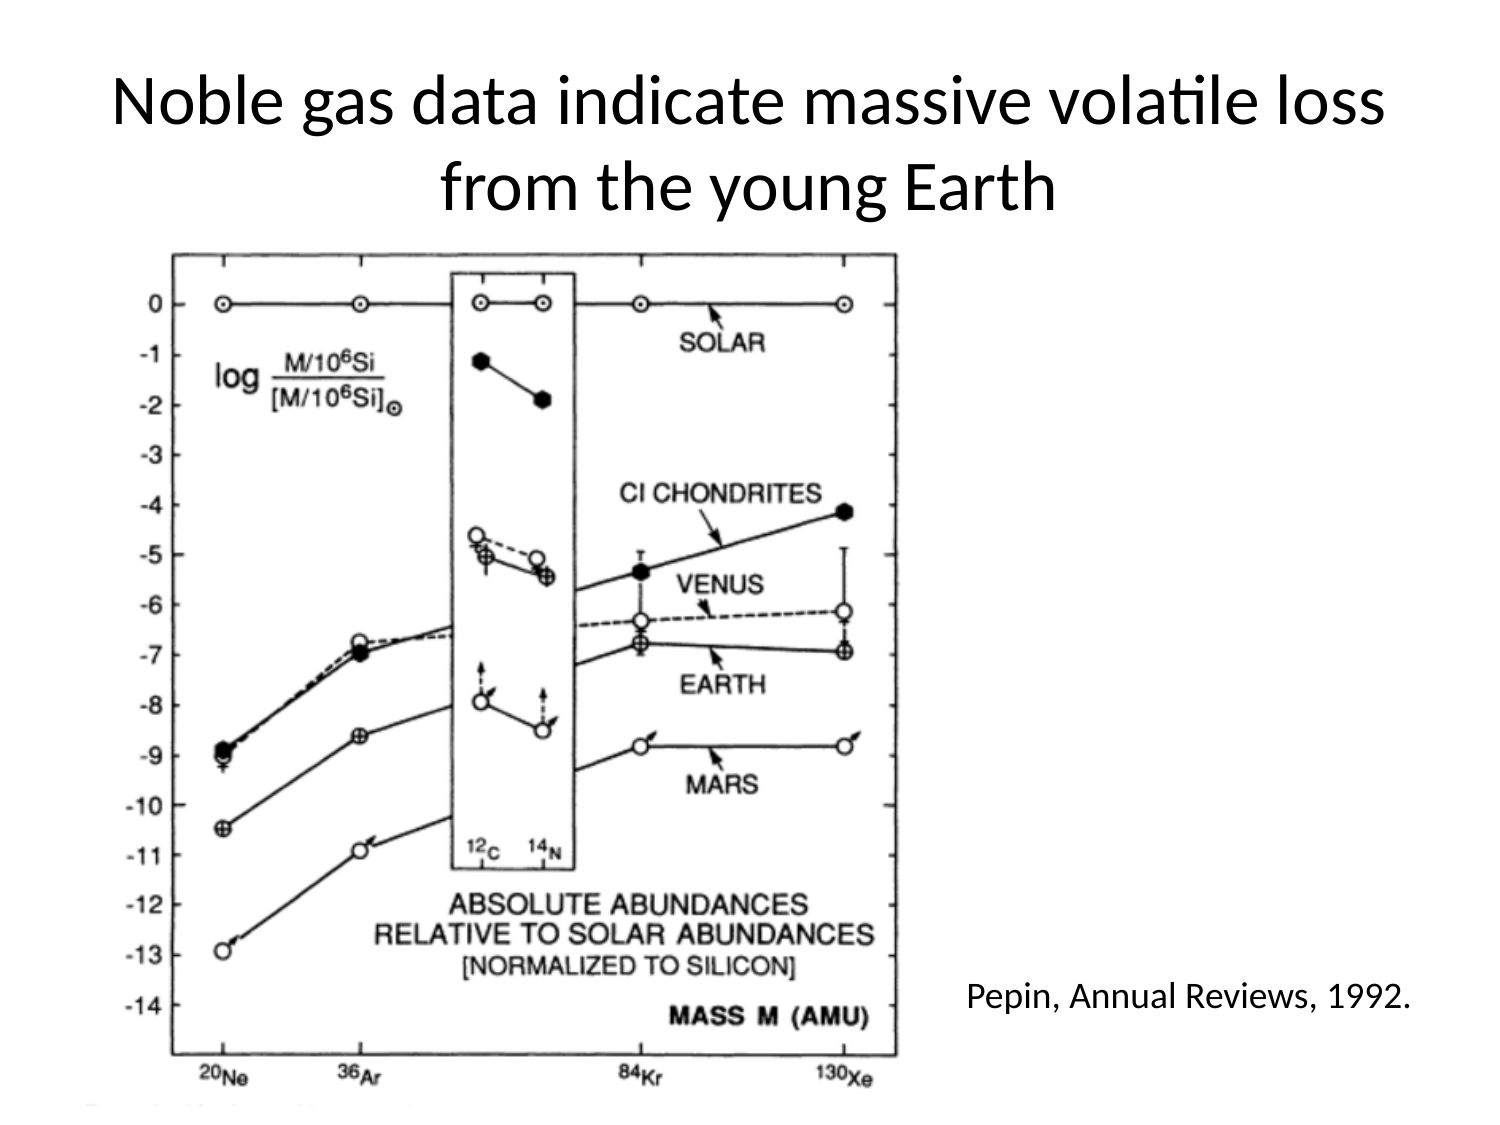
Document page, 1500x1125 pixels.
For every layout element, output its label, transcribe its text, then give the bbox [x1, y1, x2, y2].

picture [74, 232, 949, 1107]
title Noble gas data indicate massive volatile loss from the young Earth [75, 45, 1425, 233]
text_box Pepin, Annual Reviews, 1992. [952, 963, 1428, 1024]
